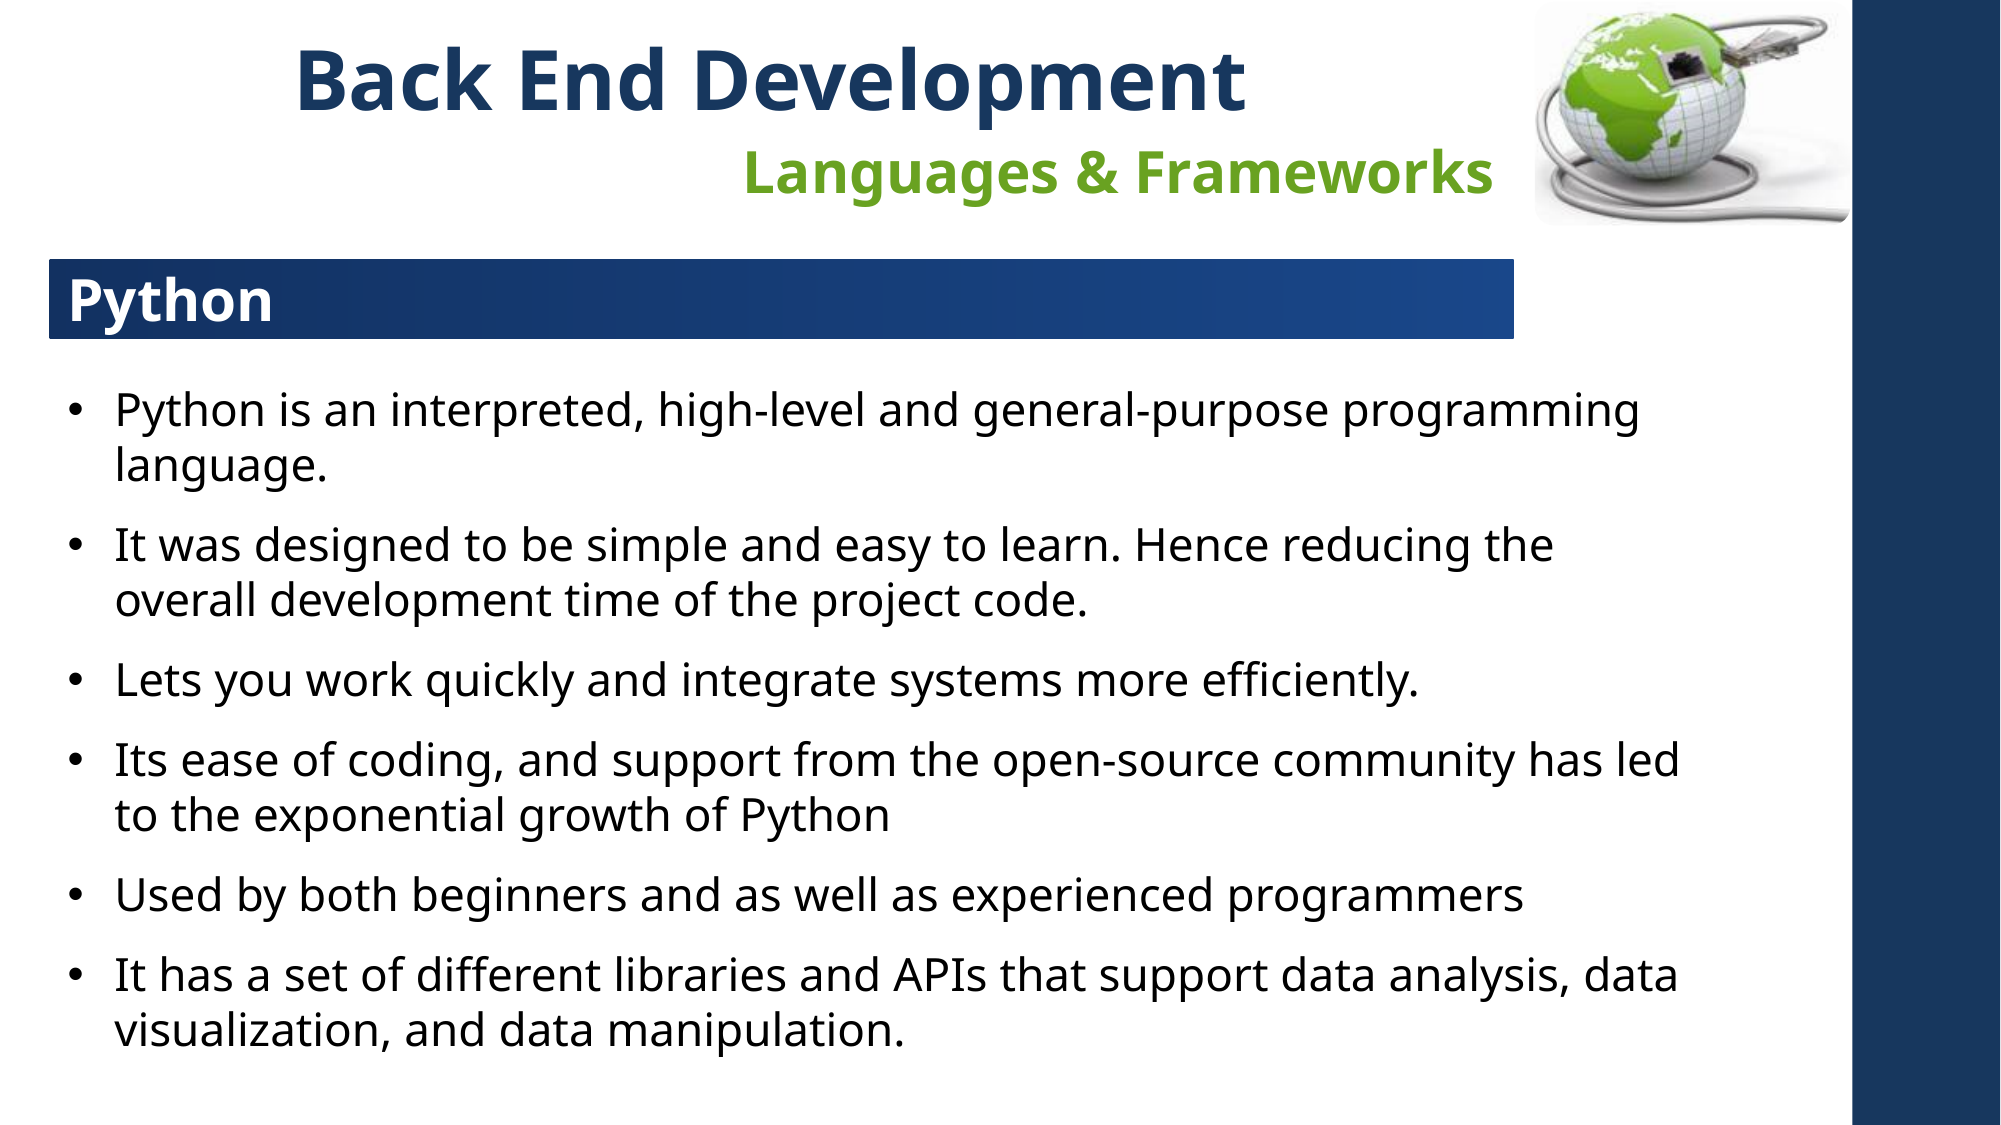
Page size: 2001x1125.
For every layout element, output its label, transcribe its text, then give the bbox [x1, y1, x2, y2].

text_box Python [52, 255, 337, 341]
text_box Languages & Frameworks [728, 128, 1510, 283]
text_box [48, 258, 52, 340]
text_box Python is an interpreted, high-level and general-purpose programming language. It was designed to be simple and easy to learn. Hence reducing the overall development time of the project code. Lets you work quickly and integrate systems more efficiently. Its ease of coding, and support from the open-source community has led to the exponential growth of Python Used by both beginners and as well as experienced programmers It has a set of different libraries and APIs that support data analysis, data visualization, and data manipulation. [52, 373, 1709, 1064]
text_box Back End Development [28, 19, 1527, 135]
picture [1534, 1, 1851, 226]
text_box [337, 258, 1515, 340]
